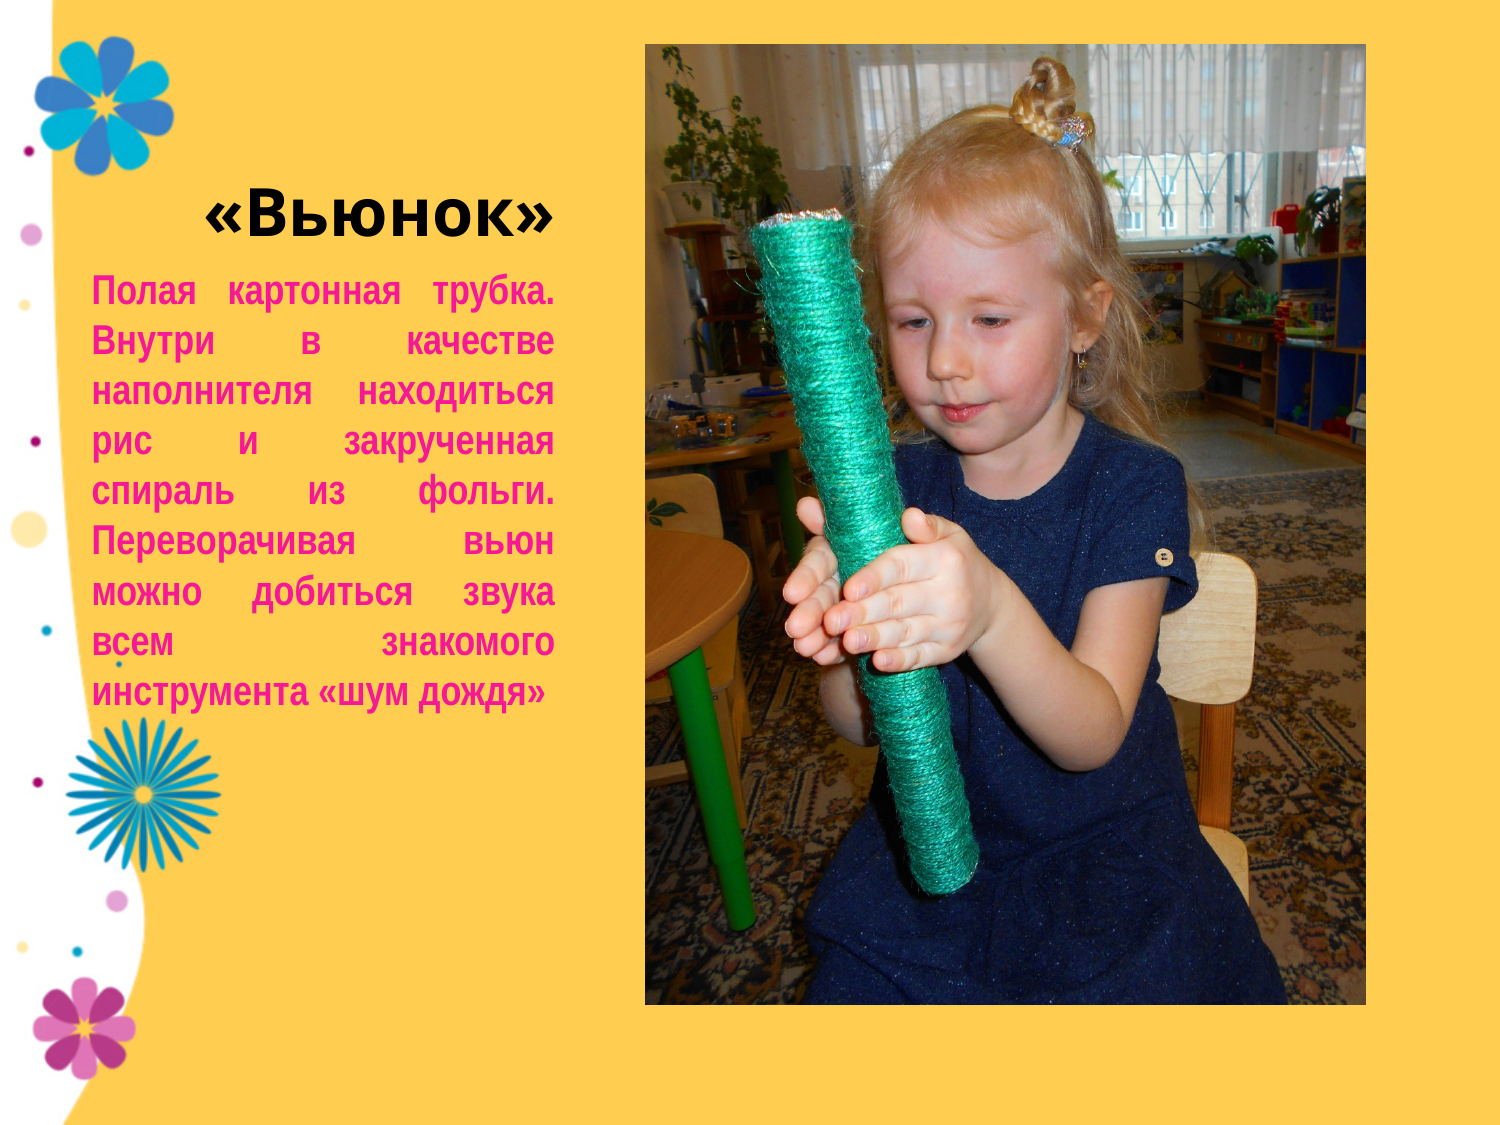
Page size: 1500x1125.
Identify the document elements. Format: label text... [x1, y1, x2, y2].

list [645, 44, 1366, 1006]
list Полая картонная трубка. Внутри в качестве наполнителя находиться рис и закрученная спираль из фольги. Переворачивая вьюн можно добиться звука всем знакомого инструмента «шум дождя» [76, 255, 571, 1025]
title «Вьюнок» [112, 66, 606, 257]
picture [0, 0, 1500, 1125]
